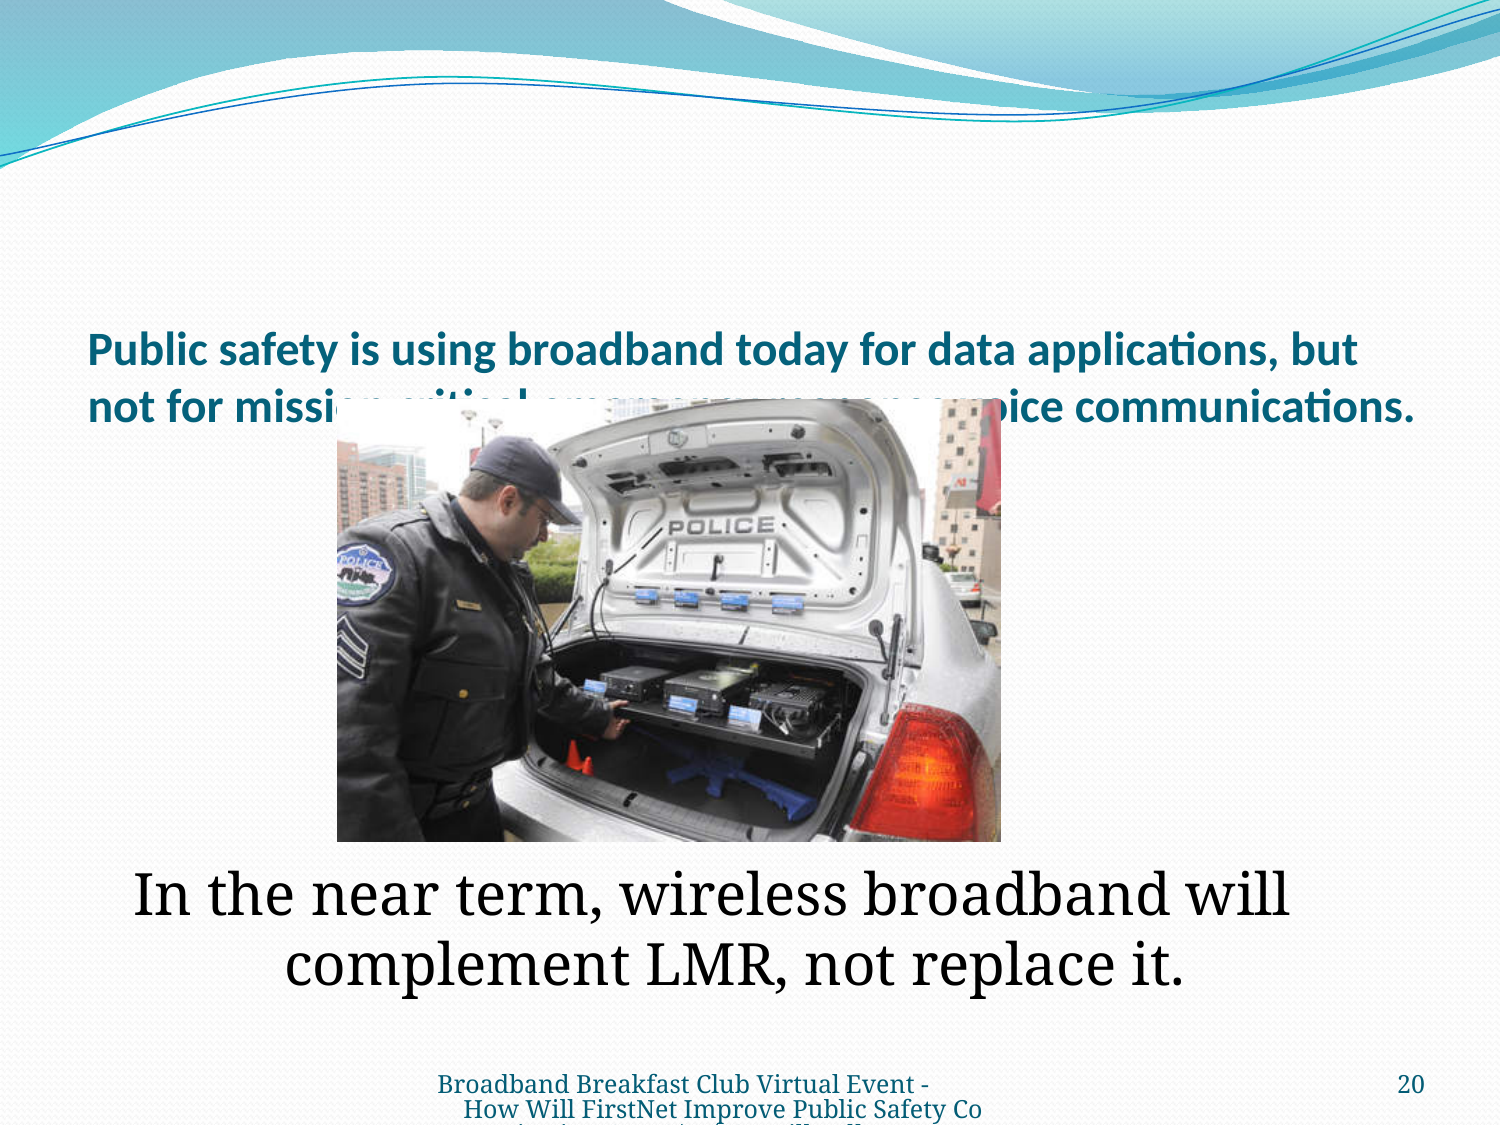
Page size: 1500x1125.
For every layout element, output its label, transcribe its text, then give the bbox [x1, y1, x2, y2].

footer Broadband Breakfast Club Virtual Event - How Will FirstNet Improve Public Safety Communications? 10/15/13 Bill Vallee [437, 1042, 988, 1103]
title Public safety is using broadband today for data applications, but not for mission critical emergency response voice communications. [87, 287, 1438, 513]
picture [337, 399, 1001, 842]
slide_number 20 [1299, 1042, 1425, 1103]
list In the near term, wireless broadband will complement LMR, not replace it. [37, 849, 1388, 1125]
